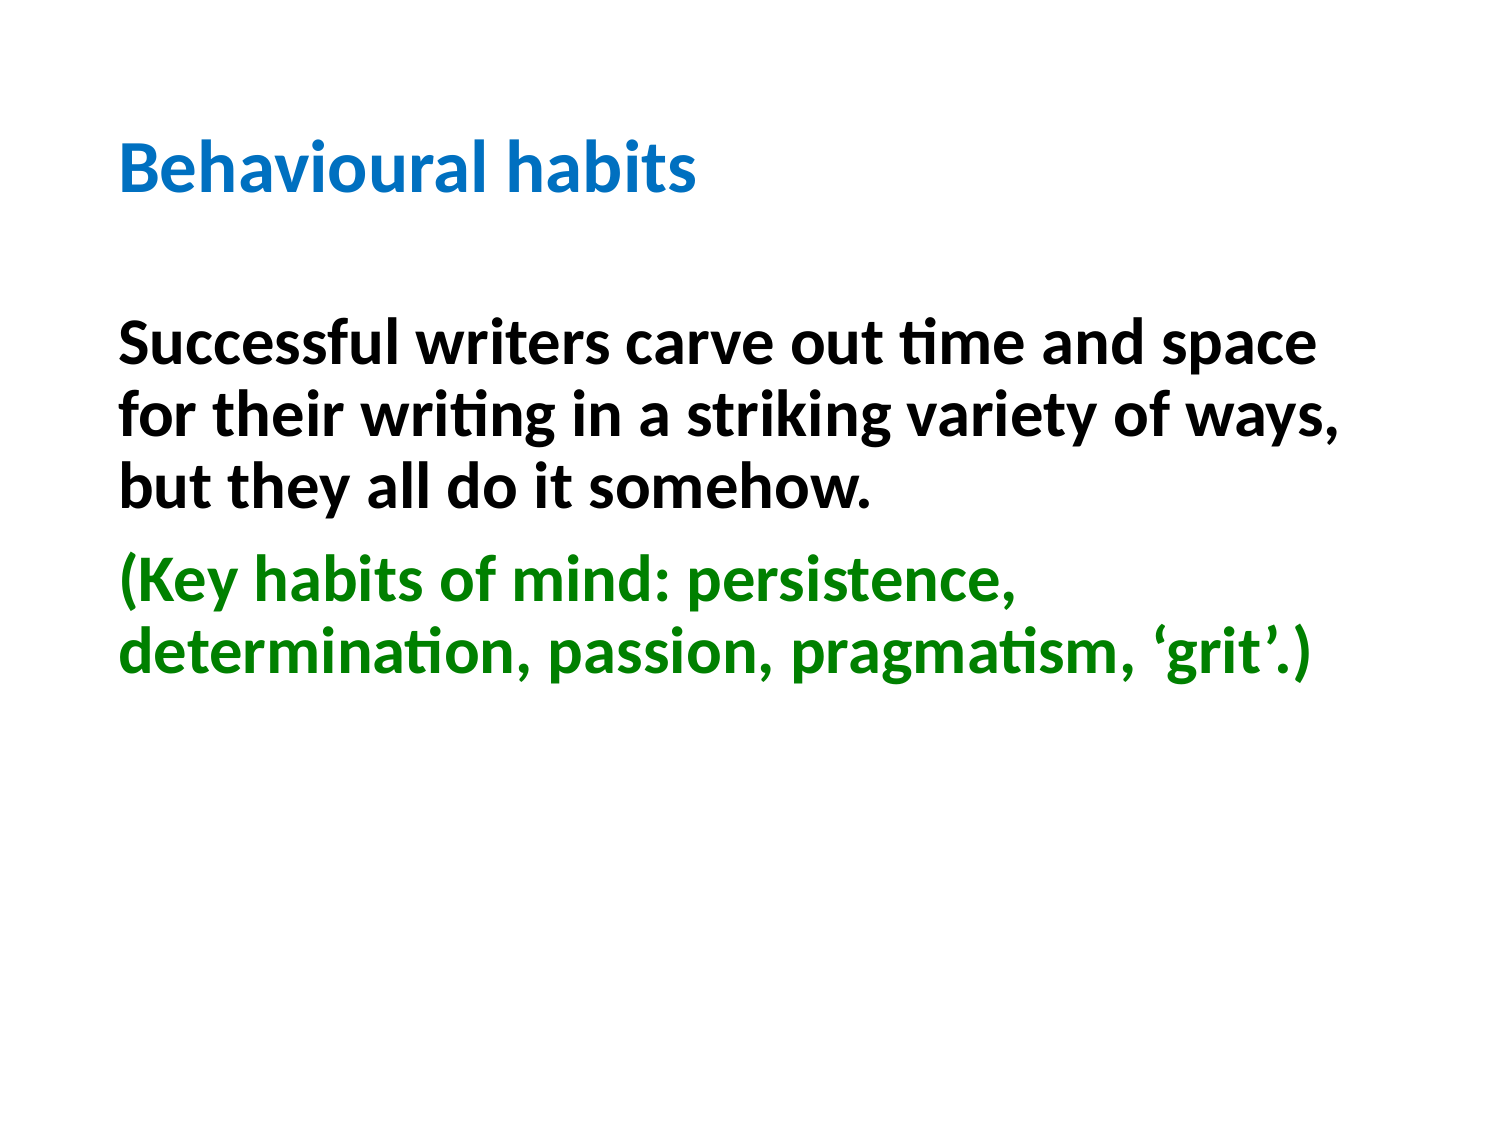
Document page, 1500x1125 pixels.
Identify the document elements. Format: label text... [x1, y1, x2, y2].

list Successful writers carve out time and space for their writing in a striking variety of ways, but they all do it somehow. (Key habits of mind: persistence, determination, passion, pragmatism, ‘grit’.) [103, 299, 1397, 1014]
title Behavioural habits [103, 59, 1397, 278]
